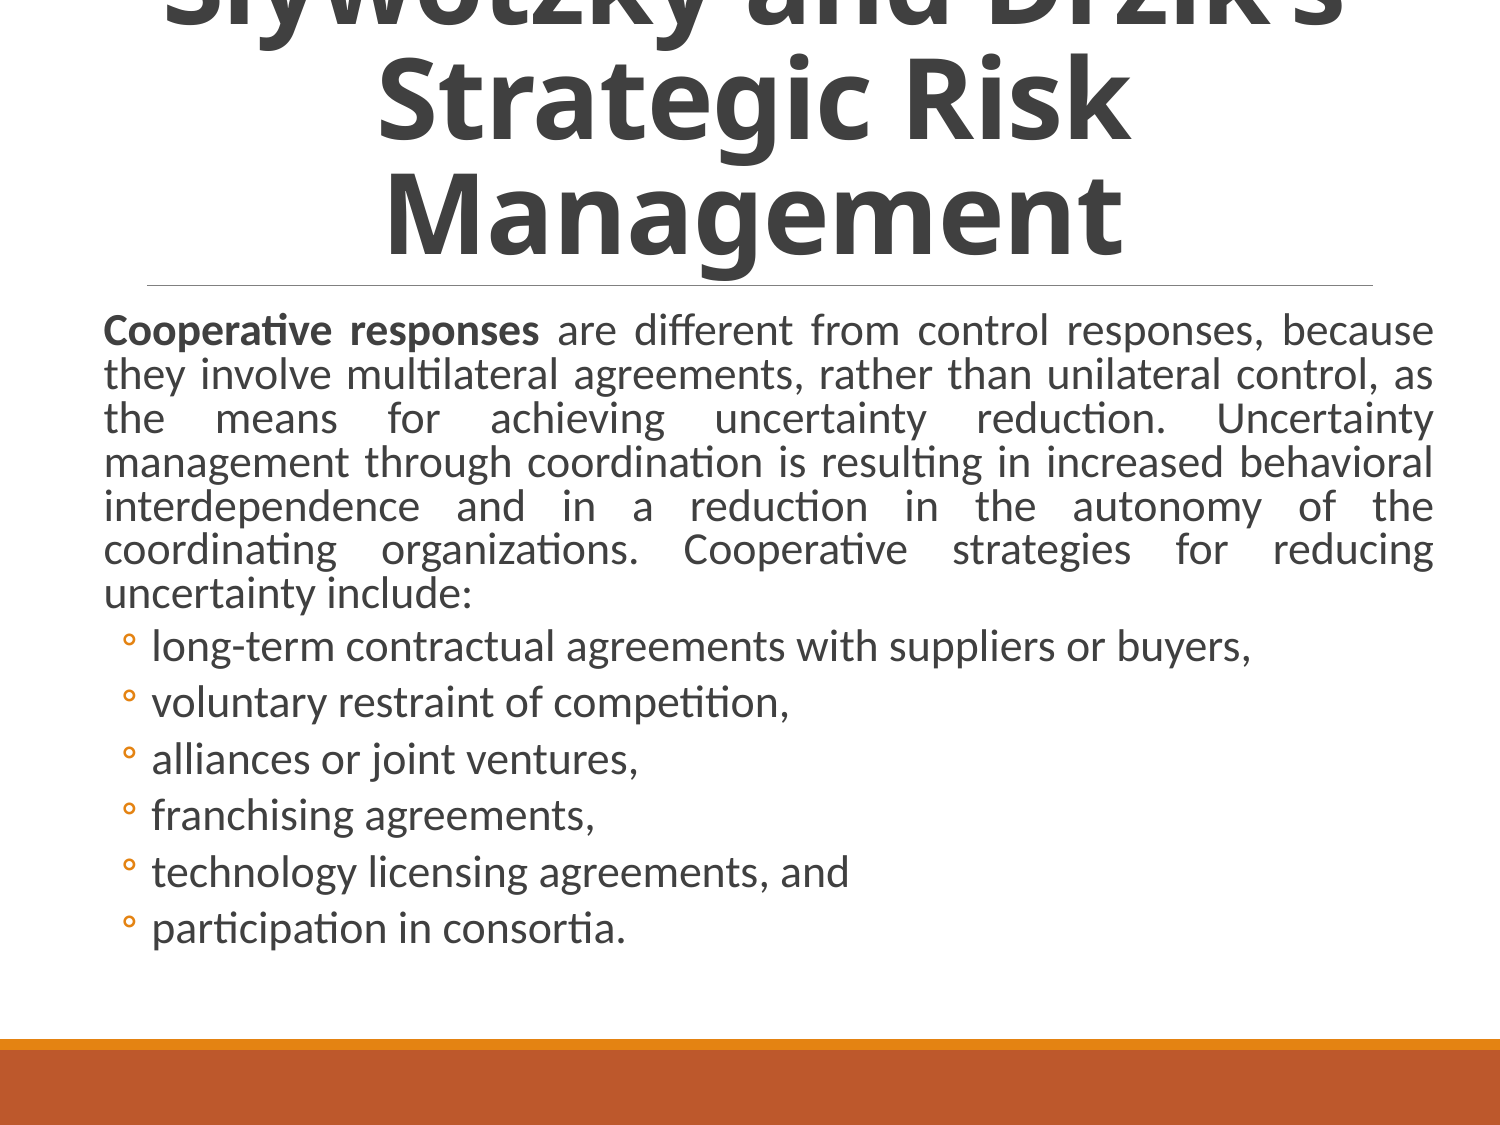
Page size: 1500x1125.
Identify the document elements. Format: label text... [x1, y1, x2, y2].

title Slywotzky and Drzik’s Strategic Risk Management [135, 47, 1373, 285]
list Cooperative responses are different from control responses, because they involve multilateral agreements, rather than unilateral control, as the means for achieving uncertainty reduction. Uncertainty management through coordination is resulting in increased behavioral interdependence and in a reduction in the autonomy of the coordinating organizations. Cooperative strategies for reducing uncertainty include: long-term contractual agreements with suppliers or buyers, voluntary restraint of competition, alliances or joint ventures, franchising agreements, technology licensing agreements, and participation in consortia. [88, 302, 1436, 1000]
